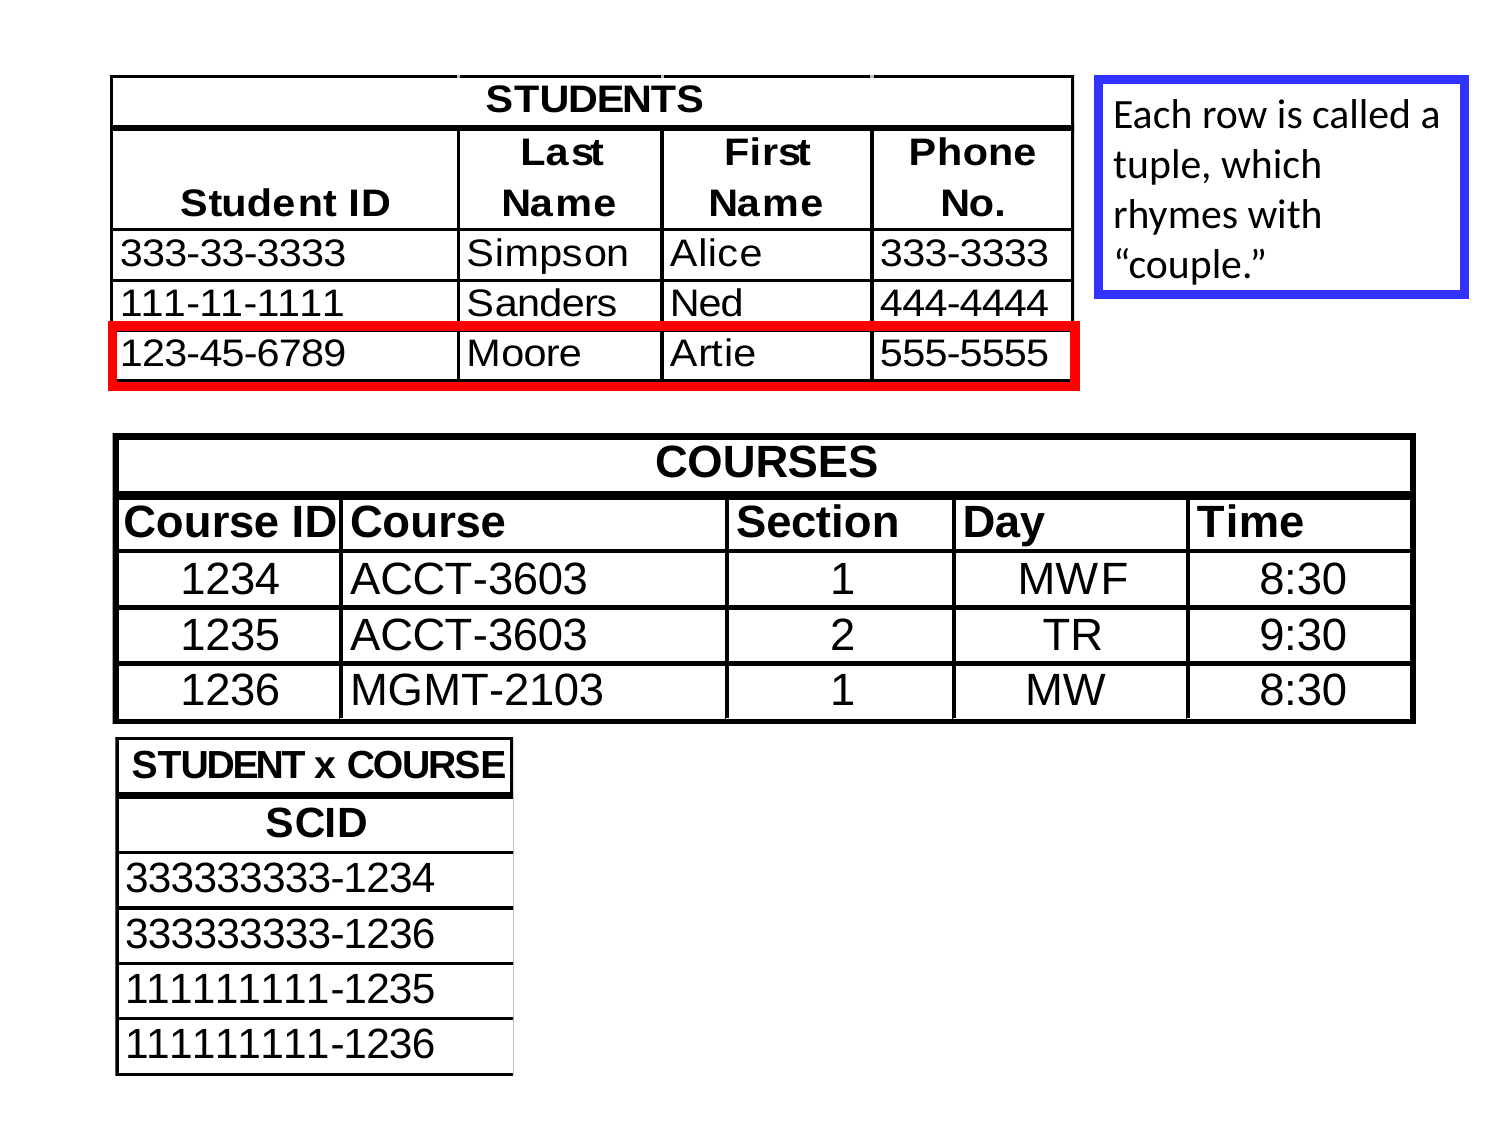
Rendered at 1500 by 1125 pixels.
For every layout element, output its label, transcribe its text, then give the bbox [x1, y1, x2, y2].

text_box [115, 736, 517, 1080]
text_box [112, 433, 1418, 726]
text_box Each row is called a tuple, which rhymes with “couple.” [1098, 79, 1465, 295]
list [109, 74, 1078, 386]
